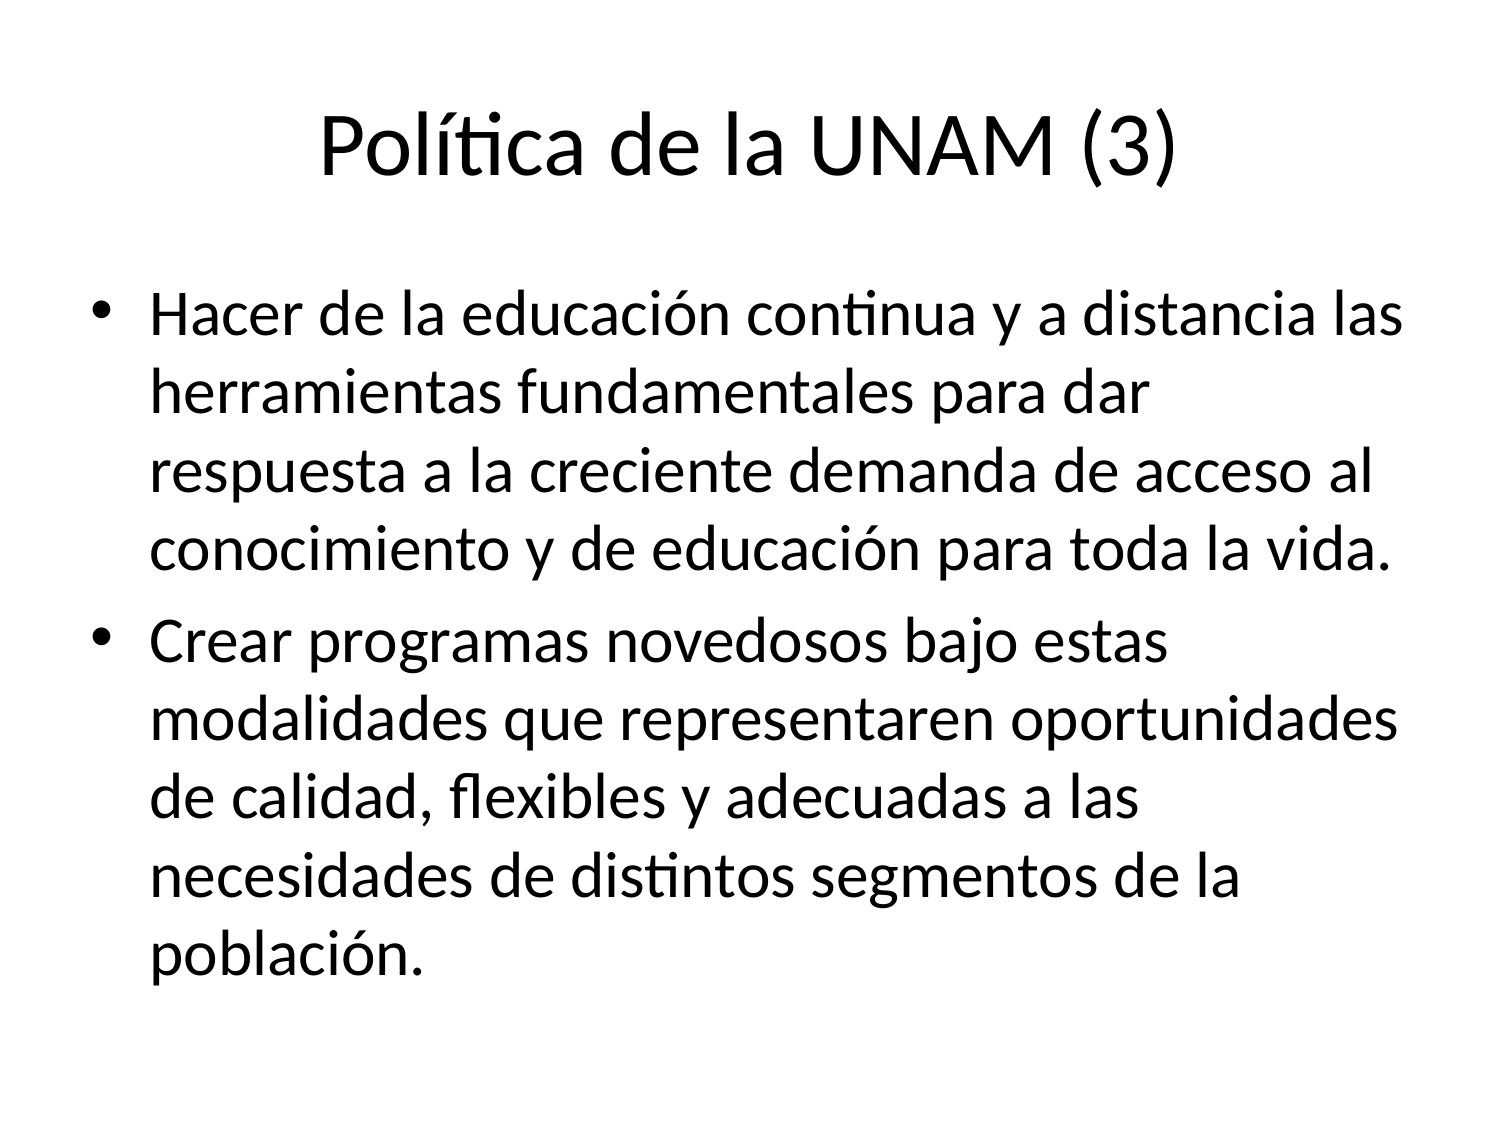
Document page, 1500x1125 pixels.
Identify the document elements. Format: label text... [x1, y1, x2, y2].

list Hacer de la educación continua y a distancia las herramientas fundamentales para dar respuesta a la creciente demanda de acceso al conocimiento y de educación para toda la vida. Crear programas novedosos bajo estas modalidades que representaren oportunidades de calidad, flexibles y adecuadas a las necesidades de distintos segmentos de la población. [75, 262, 1425, 1005]
title Política de la UNAM (3) [75, 45, 1425, 233]
